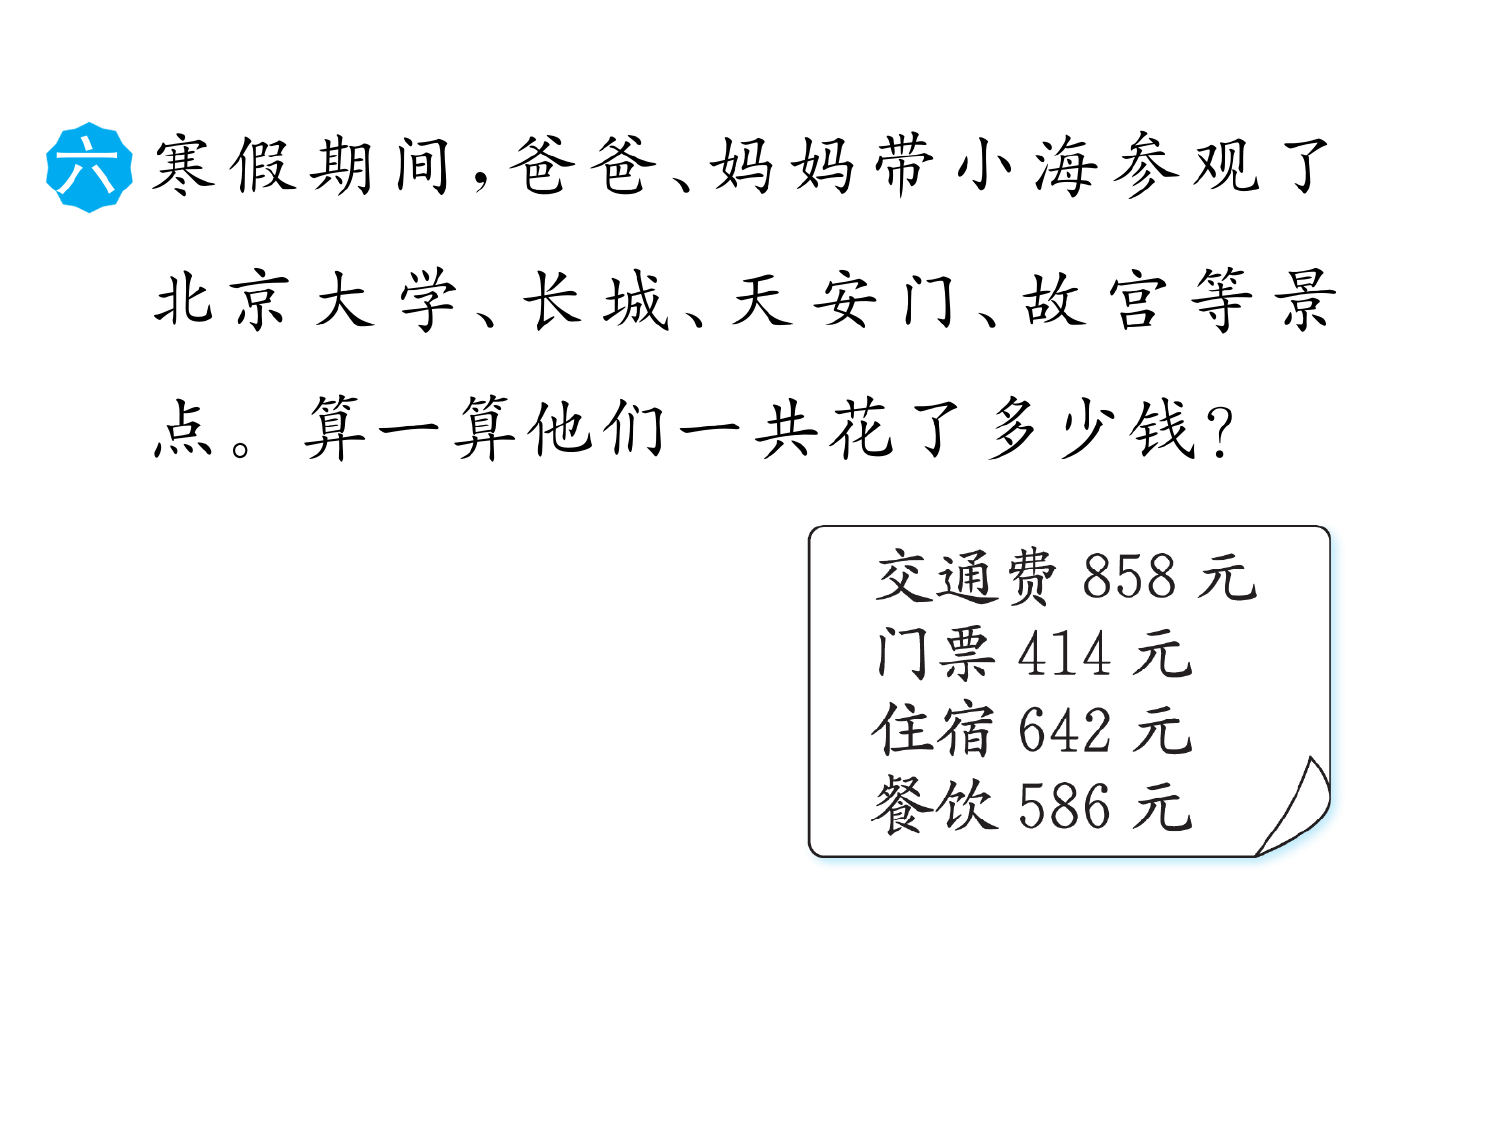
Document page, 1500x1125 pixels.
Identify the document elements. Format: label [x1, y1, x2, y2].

picture [41, 54, 1397, 1000]
